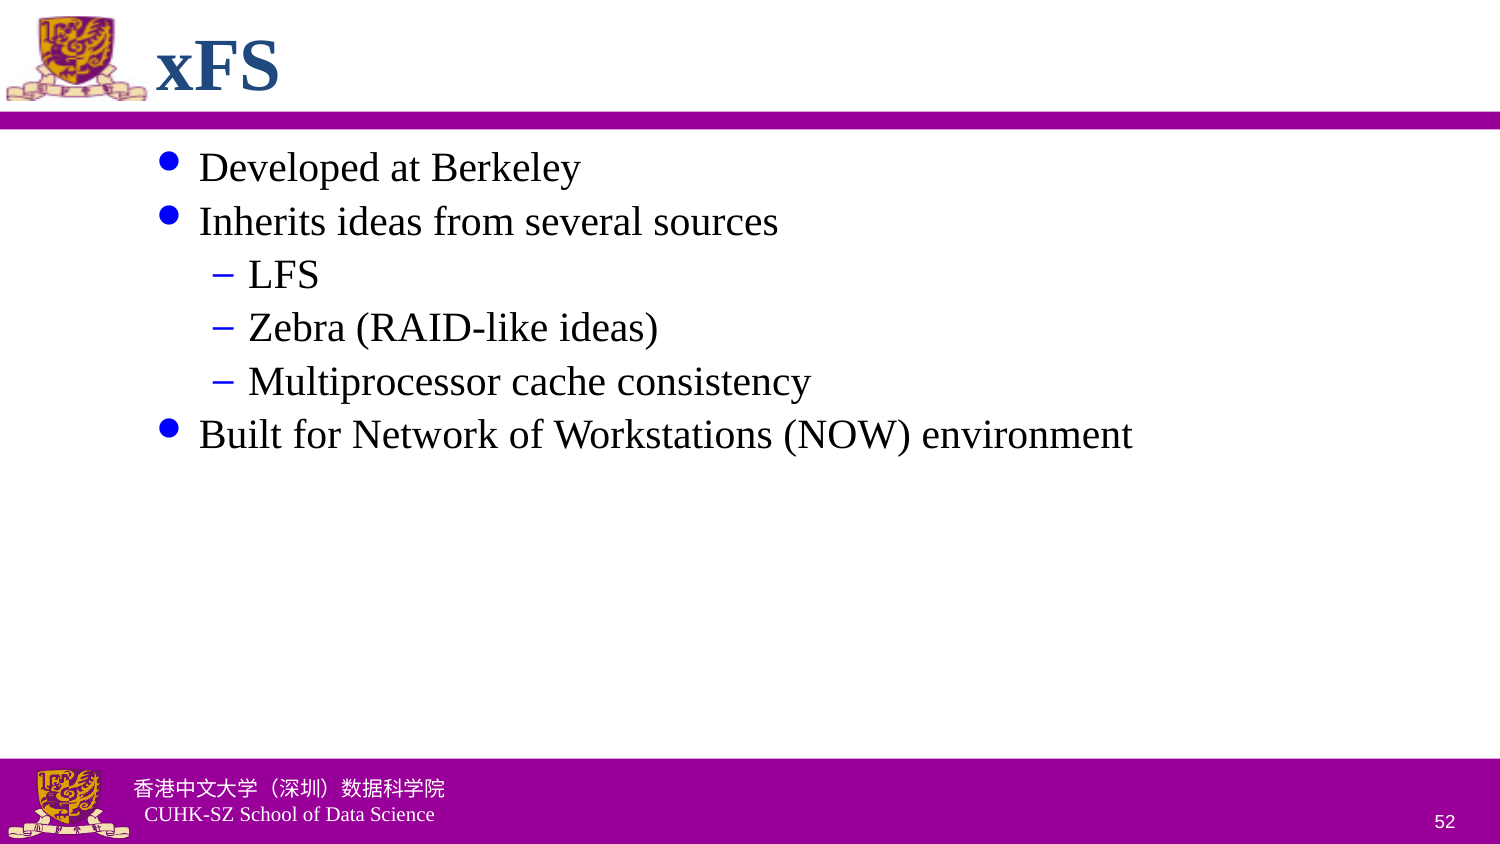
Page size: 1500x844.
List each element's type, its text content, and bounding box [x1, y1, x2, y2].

title xFS [141, 17, 1424, 104]
list Developed at Berkeley Inherits ideas from several sources LFS Zebra (RAID-like ideas) Multiprocessor cache consistency Built for Network of Workstations (NOW) environment [141, 138, 1310, 742]
picture [5, 15, 152, 101]
picture [7, 768, 130, 839]
slide_number 52 [1120, 802, 1471, 844]
